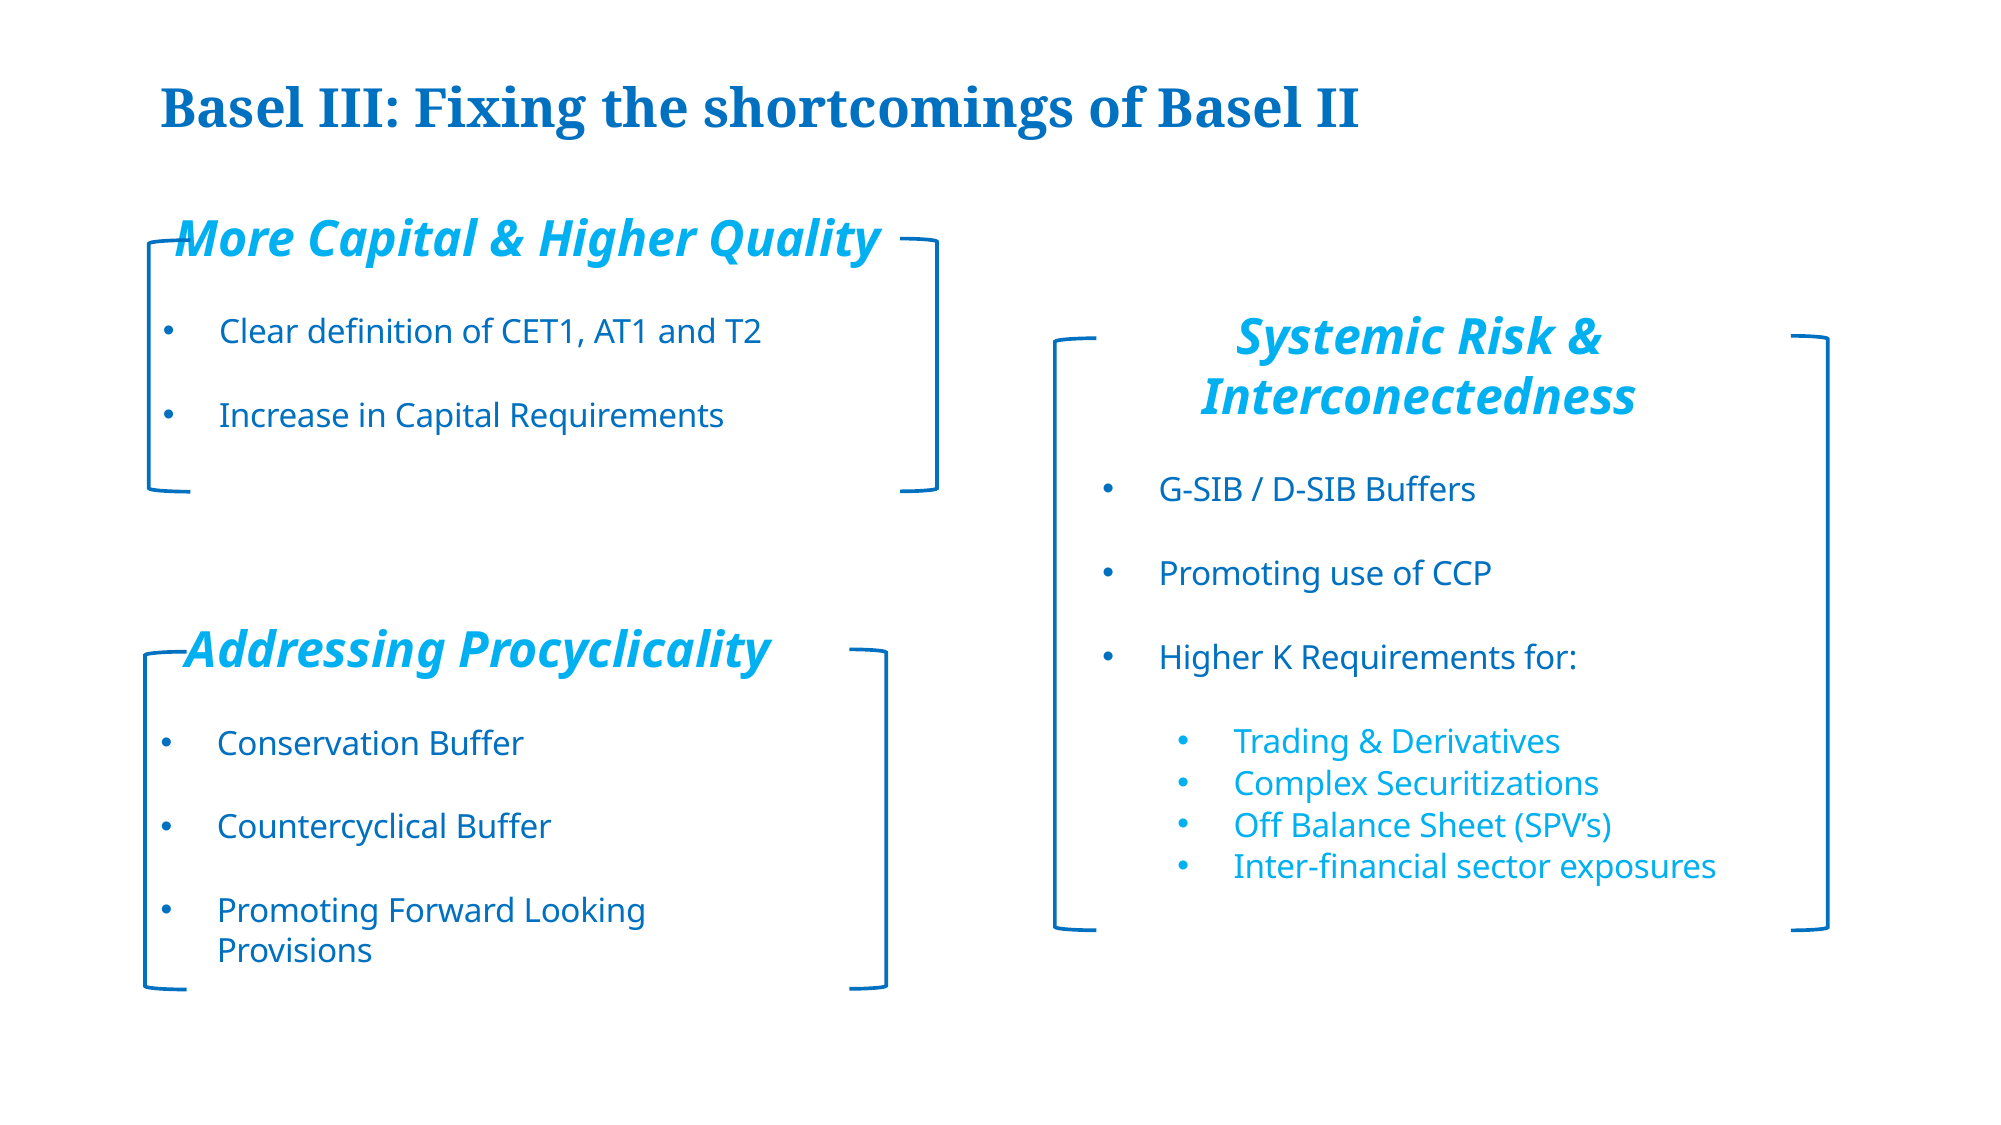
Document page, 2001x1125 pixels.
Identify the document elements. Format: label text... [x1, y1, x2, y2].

text_box [900, 238, 938, 492]
text_box Systemic Risk & Interconectedness G-SIB / D-SIB Buffers Promoting use of CCP Higher K Requirements for: Trading & Derivatives Complex Securitizations Off Balance Sheet (SPV’s) Inter-financial sector exposures [1100, 302, 1739, 928]
text_box [144, 651, 187, 991]
text_box [1790, 335, 1829, 931]
text_box [849, 648, 887, 990]
text_box [148, 239, 191, 493]
text_box Basel III: Fixing the shortcomings of Basel II [145, 34, 1590, 147]
text_box [1054, 337, 1097, 931]
text_box Addressing Procyclicality Conservation Buffer Countercyclical Buffer Promoting Forward Looking Provisions [158, 615, 797, 970]
text_box More Capital & Higher Quality Clear definition of CET1, AT1 and T2 Increase in Capital Requirements [160, 204, 894, 434]
